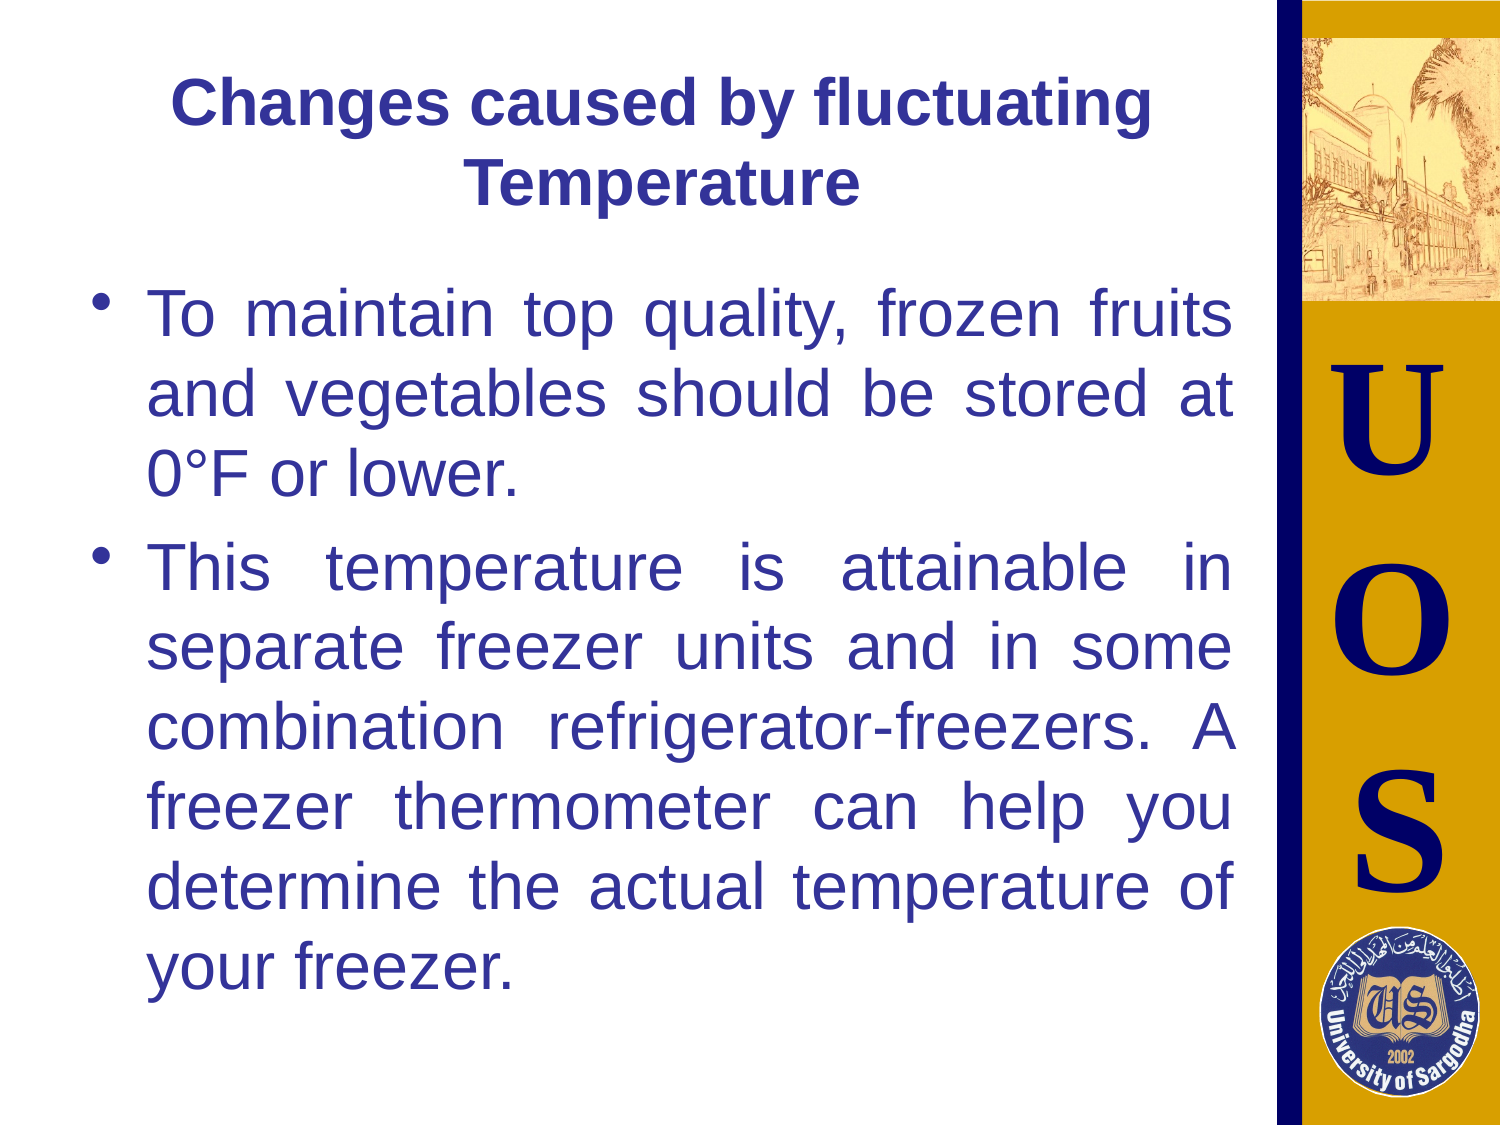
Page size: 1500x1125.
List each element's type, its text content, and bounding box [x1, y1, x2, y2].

picture [1303, 38, 1500, 301]
title Changes caused by fluctuating Temperature [75, 45, 1250, 233]
list To maintain top quality, frozen fruits and vegetables should be stored at 0°F or lower. This temperature is attainable in separate freezer units and in some combination refrigerator-freezers. A freezer thermometer can help you determine the actual temperature of your freezer. [75, 262, 1250, 1005]
